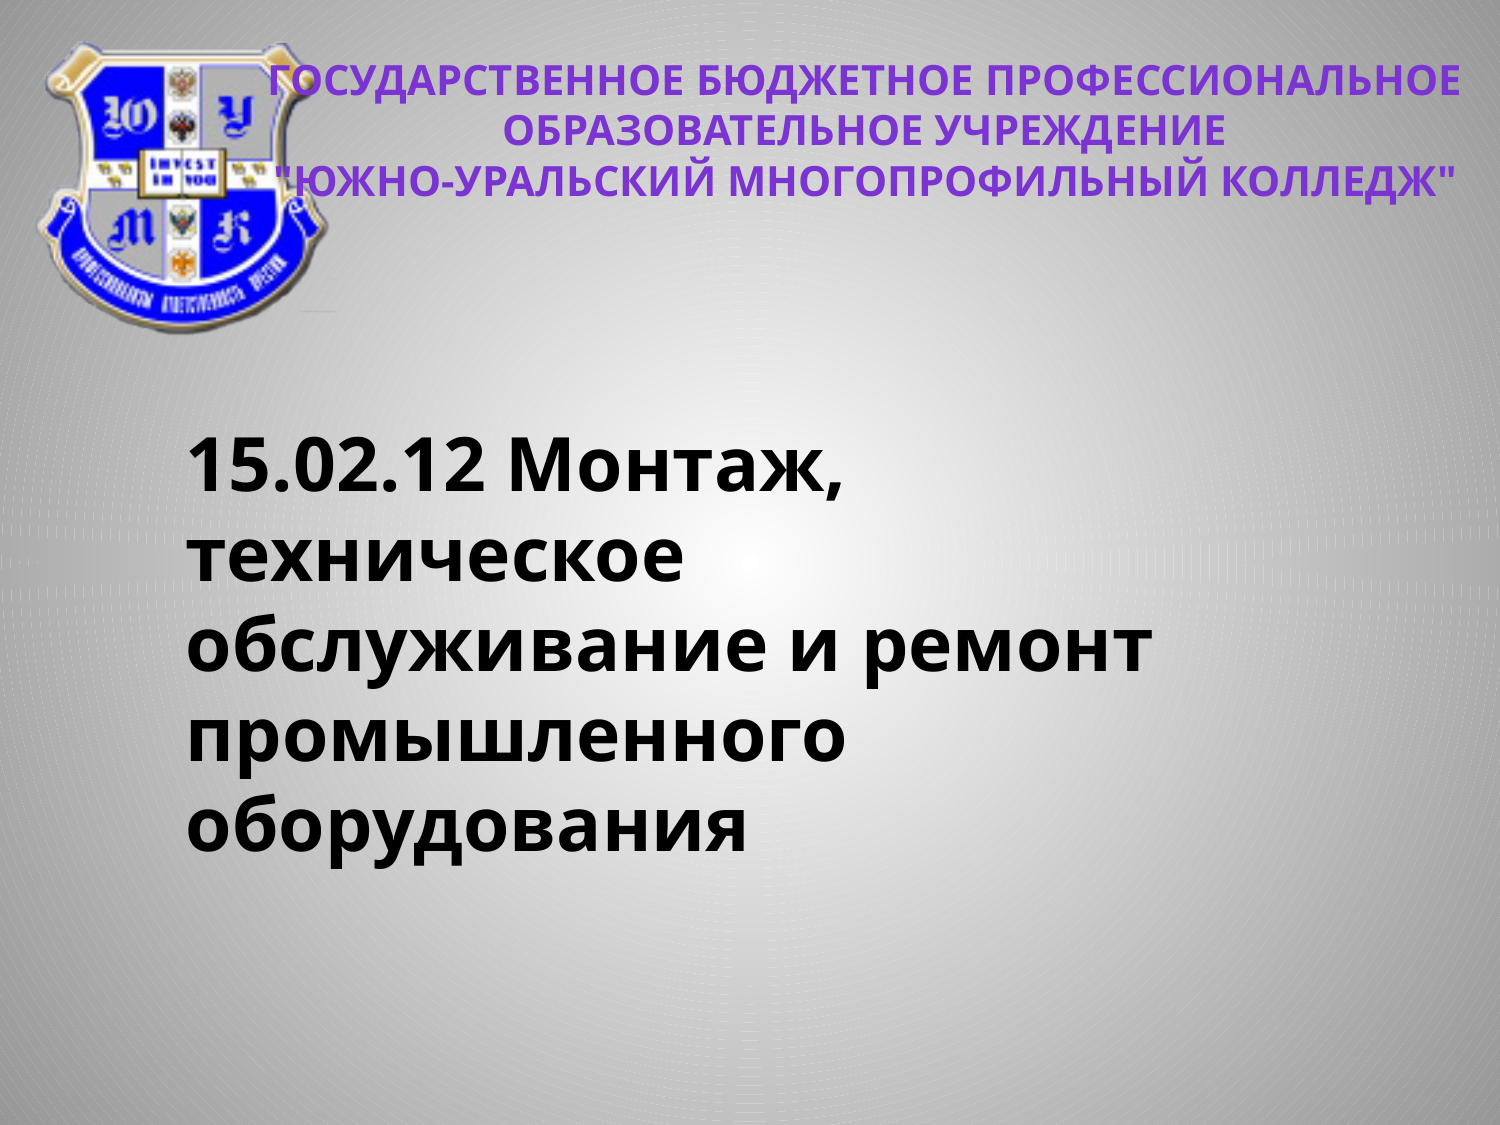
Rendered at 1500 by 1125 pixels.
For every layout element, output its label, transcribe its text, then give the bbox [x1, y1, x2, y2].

text_box 15.02.12 Монтаж, техническое обслуживание и ремонт промышленного оборудования [171, 408, 1235, 874]
title Государственное бюджетное профессиональное образовательное учреждение "Южно-Уральский многопрофильный колледж" [338, 35, 1500, 224]
picture [34, 34, 336, 339]
